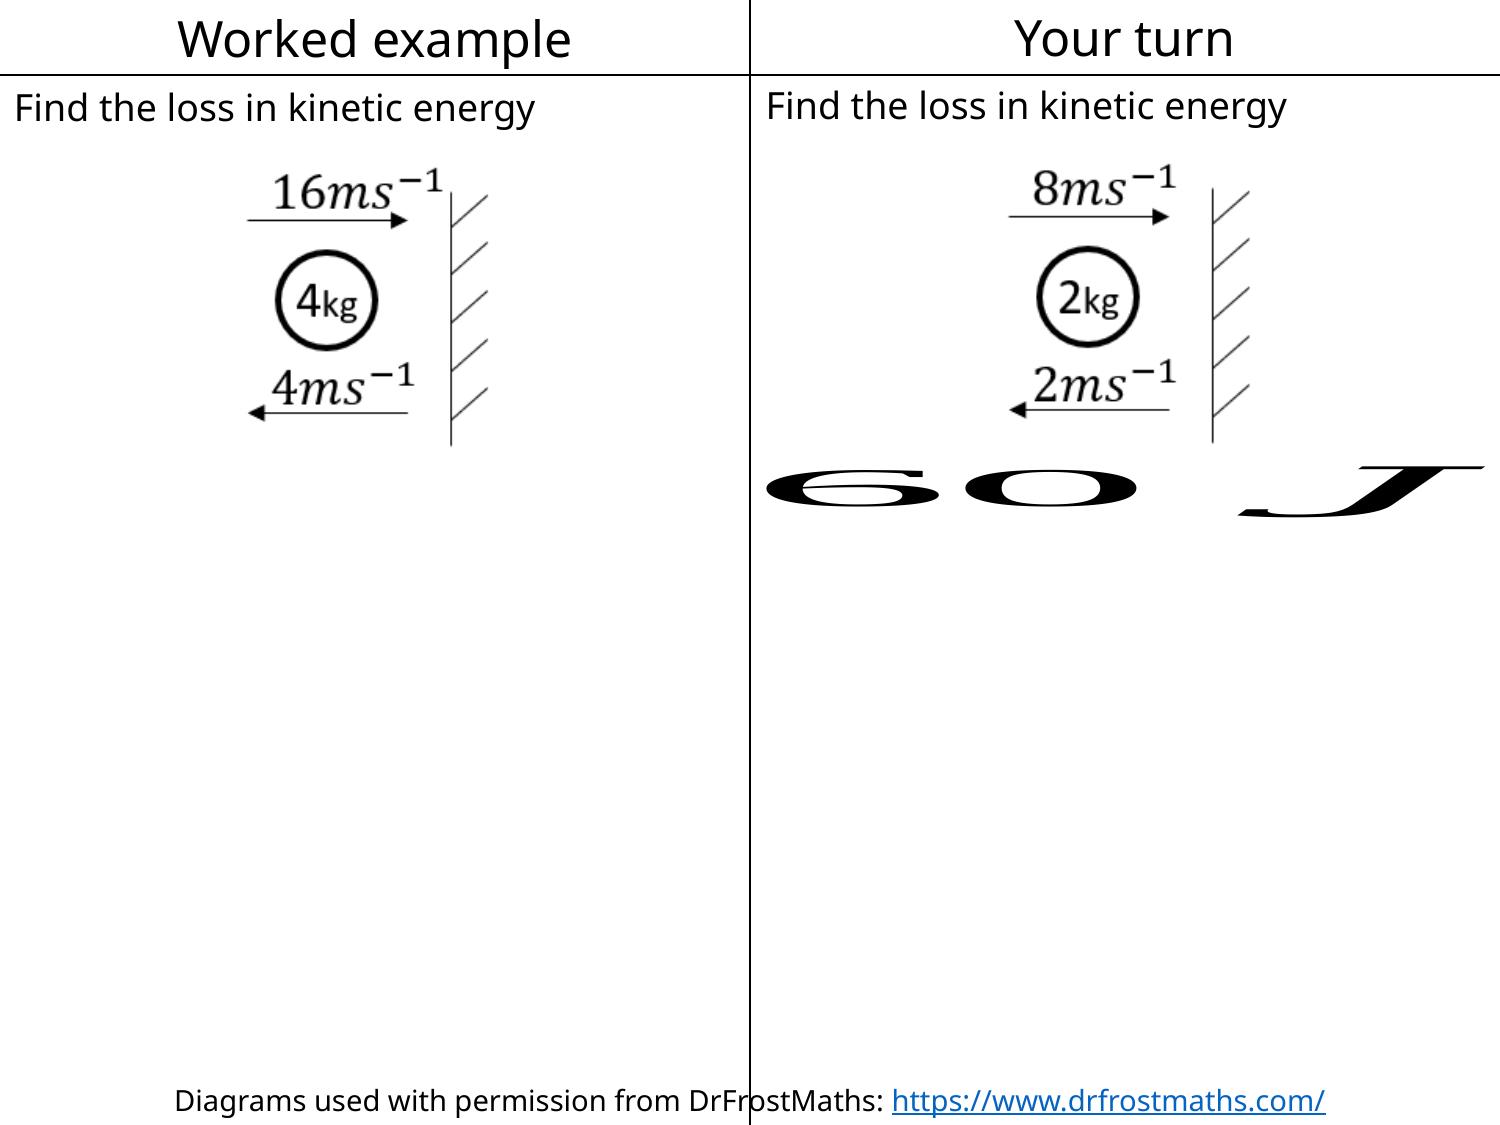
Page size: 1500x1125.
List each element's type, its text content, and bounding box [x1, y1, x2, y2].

text_box Diagrams used with permission from DrFrostMaths: https://www.drfrostmaths.com/ [751, 1074, 1500, 1125]
picture [233, 151, 496, 458]
picture [988, 133, 1264, 455]
text_box Your turn [751, 0, 1500, 74]
text_box Find the loss in kinetic energy [751, 76, 1500, 135]
text_box Diagrams used with permission from DrFrostMaths: https://www.drfrostmaths.com/ [0, 1074, 749, 1125]
text_box Find the loss in kinetic energy [0, 76, 749, 137]
text_box Worked example [0, 0, 749, 74]
